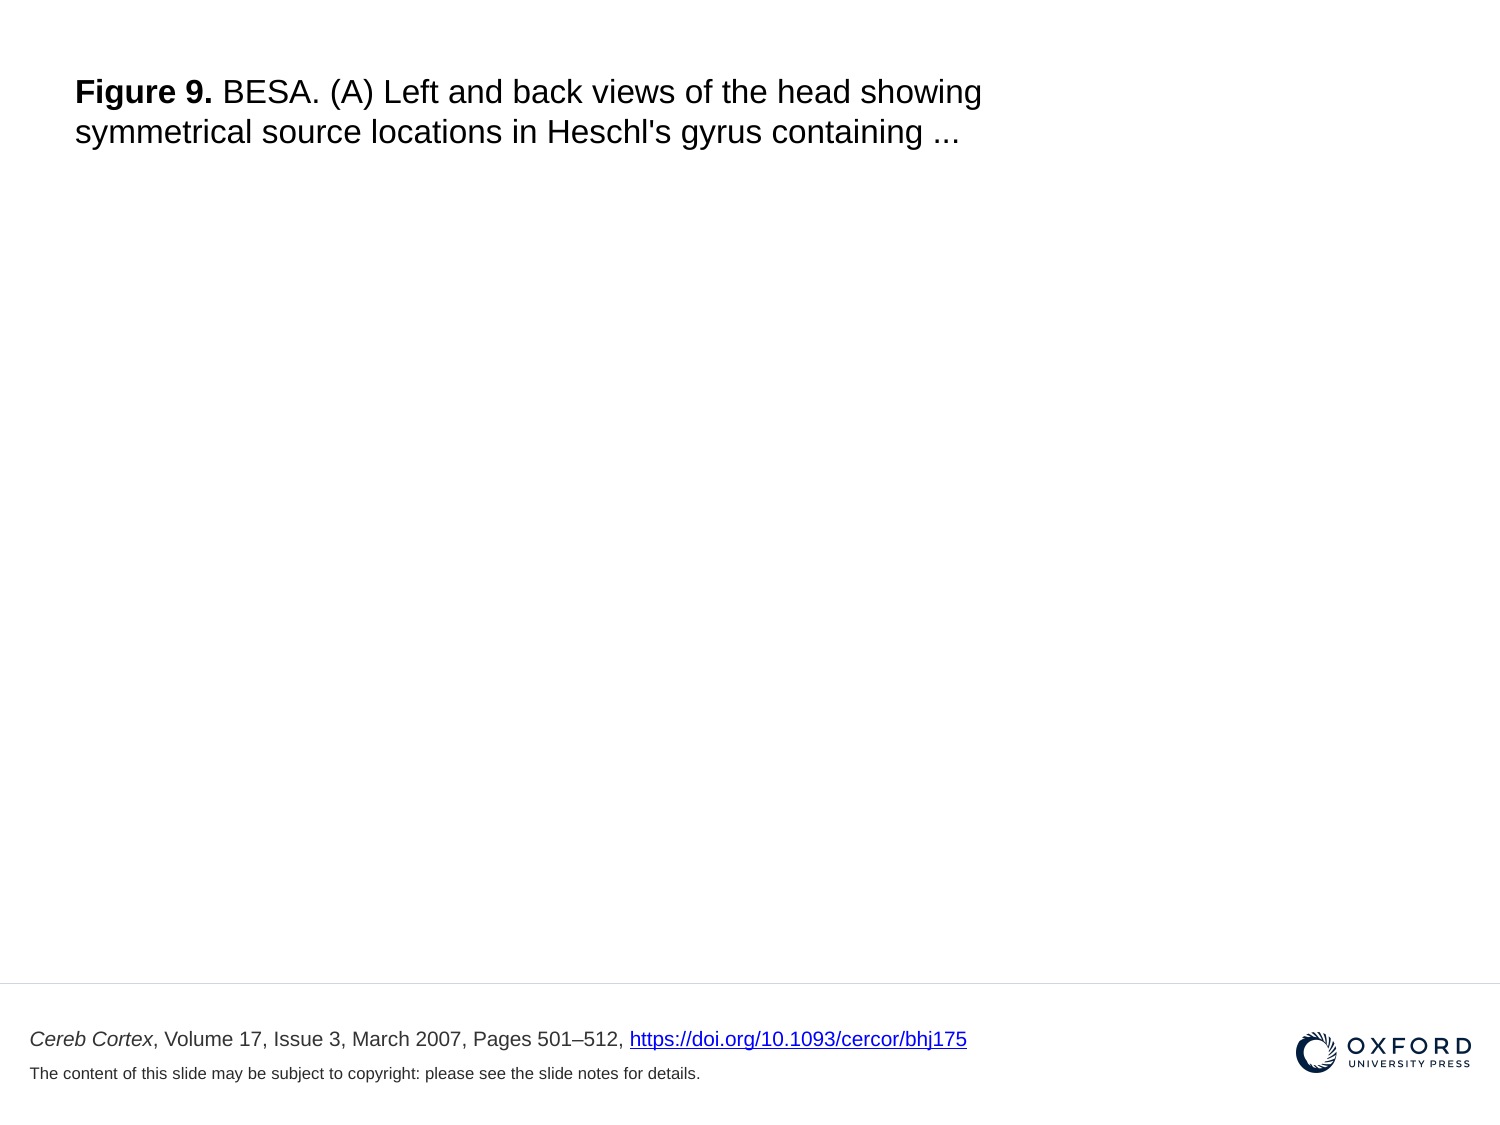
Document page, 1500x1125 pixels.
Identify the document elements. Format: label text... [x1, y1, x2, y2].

picture [1296, 1032, 1471, 1073]
footer Cereb Cortex, Volume 17, Issue 3, March 2007, Pages 501–512, https://doi.org/10.1093/cercor/bhj175 The content of this slide may be subject to copyright: please see the slide notes for details. [0, 983, 1260, 1125]
title Figure 9. BESA. (A) Left and back views of the head showing symmetrical source locations in Heschl's gyrus containing ... [75, 69, 1078, 171]
